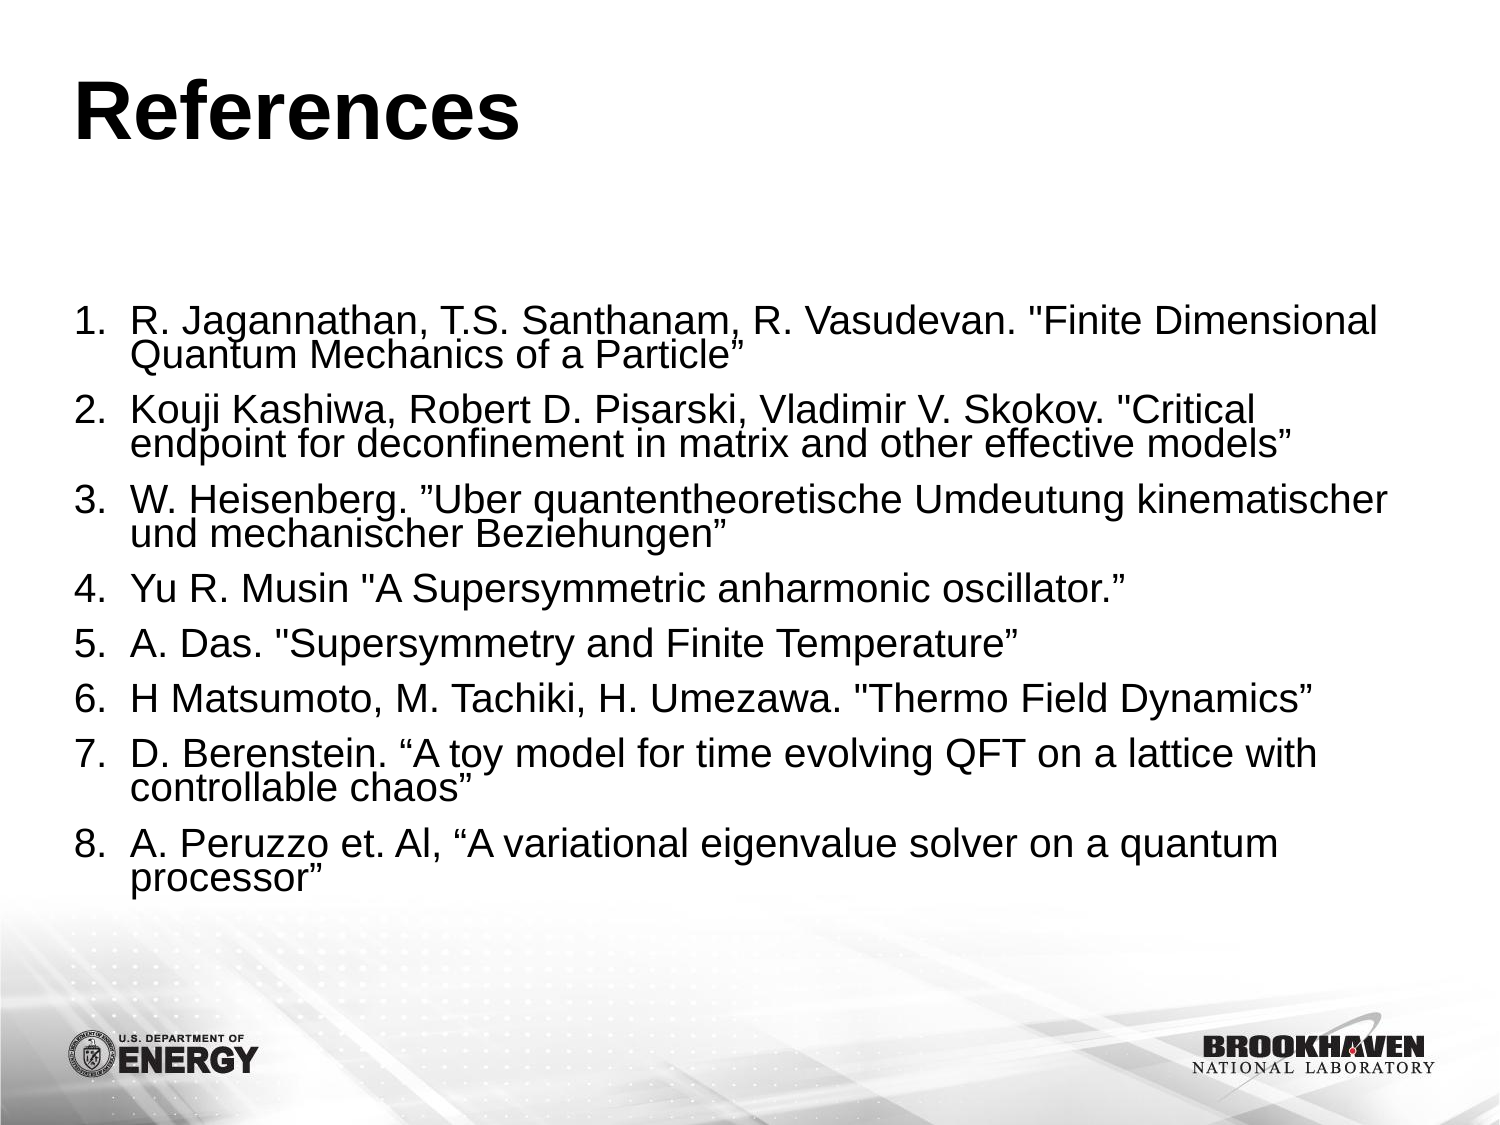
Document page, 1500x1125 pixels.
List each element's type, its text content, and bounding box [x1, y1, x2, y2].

list R. Jagannathan, T.S. Santhanam, R. Vasudevan. "Finite Dimensional Quantum Mechanics of a Particle” Kouji Kashiwa, Robert D. Pisarski, Vladimir V. Skokov. "Critical endpoint for deconfinement in matrix and other effective models” W. Heisenberg. ”Uber quantentheoretische Umdeutung kinematischer und mechanischer Beziehungen” Yu R. Musin "A Supersymmetric anharmonic oscillator.” A. Das. "Supersymmetry and Finite Temperature” H Matsumoto, M. Tachiki, H. Umezawa. "Thermo Field Dynamics” D. Berenstein. “A toy model for time evolving QFT on a lattice with controllable chaos” A. Peruzzo et. Al, “A variational eigenvalue solver on a quantum processor” [58, 299, 1425, 944]
title References [58, 59, 1425, 278]
picture [0, 0, 1500, 1125]
